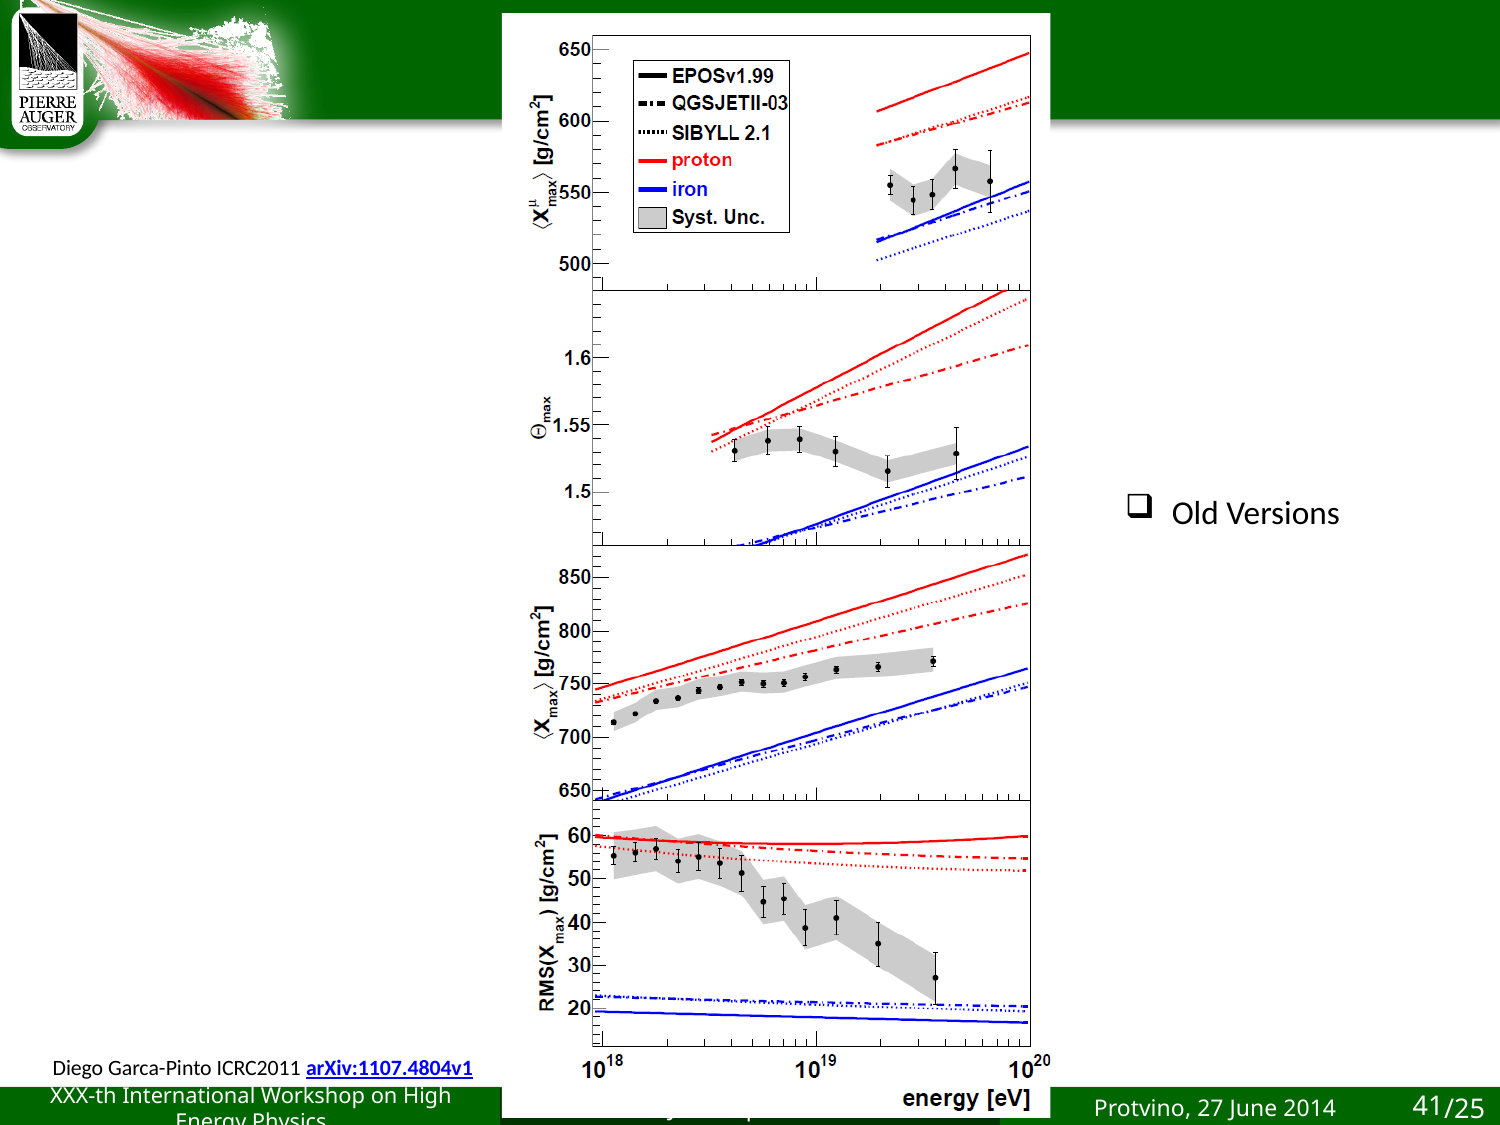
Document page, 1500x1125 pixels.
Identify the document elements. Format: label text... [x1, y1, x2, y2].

slide_number 41 [1381, 1088, 1459, 1125]
text_box Old Versions [1110, 483, 1382, 539]
picture [19, 0, 292, 132]
picture [501, 12, 1051, 1118]
text_box Diego Garca-Pinto ICRC2011 arXiv:1107.4804v1 [0, 1046, 496, 1088]
